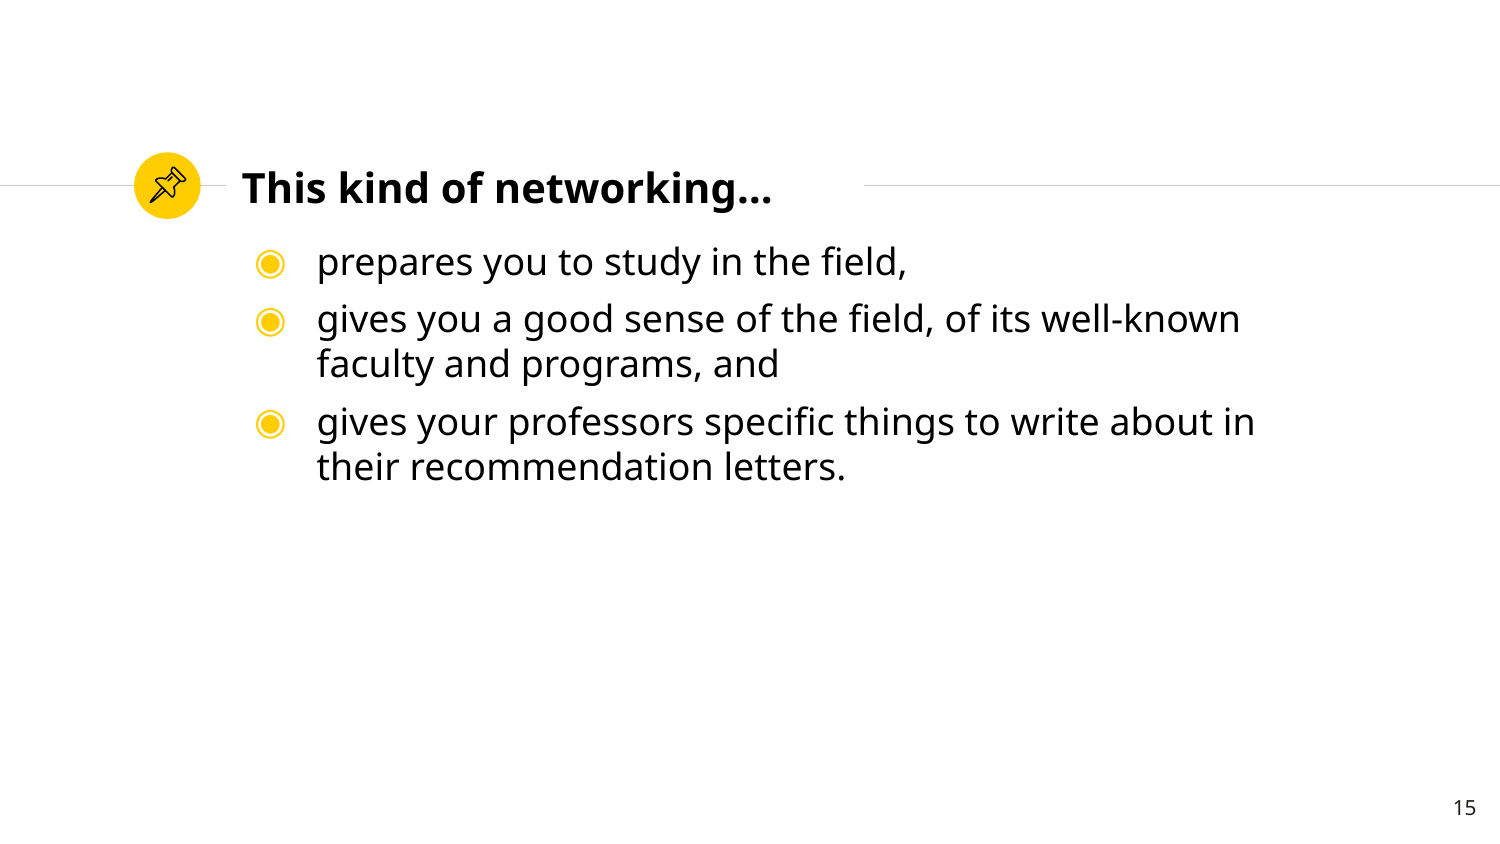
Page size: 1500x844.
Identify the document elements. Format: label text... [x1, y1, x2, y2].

slide_number 15 [1401, 779, 1492, 844]
title This kind of networking… [226, 151, 981, 222]
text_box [150, 166, 186, 203]
list prepares you to study in the field, gives you a good sense of the field, of its well-known faculty and programs, and gives your professors specific things to write about in their recommendation letters. [226, 222, 1344, 768]
